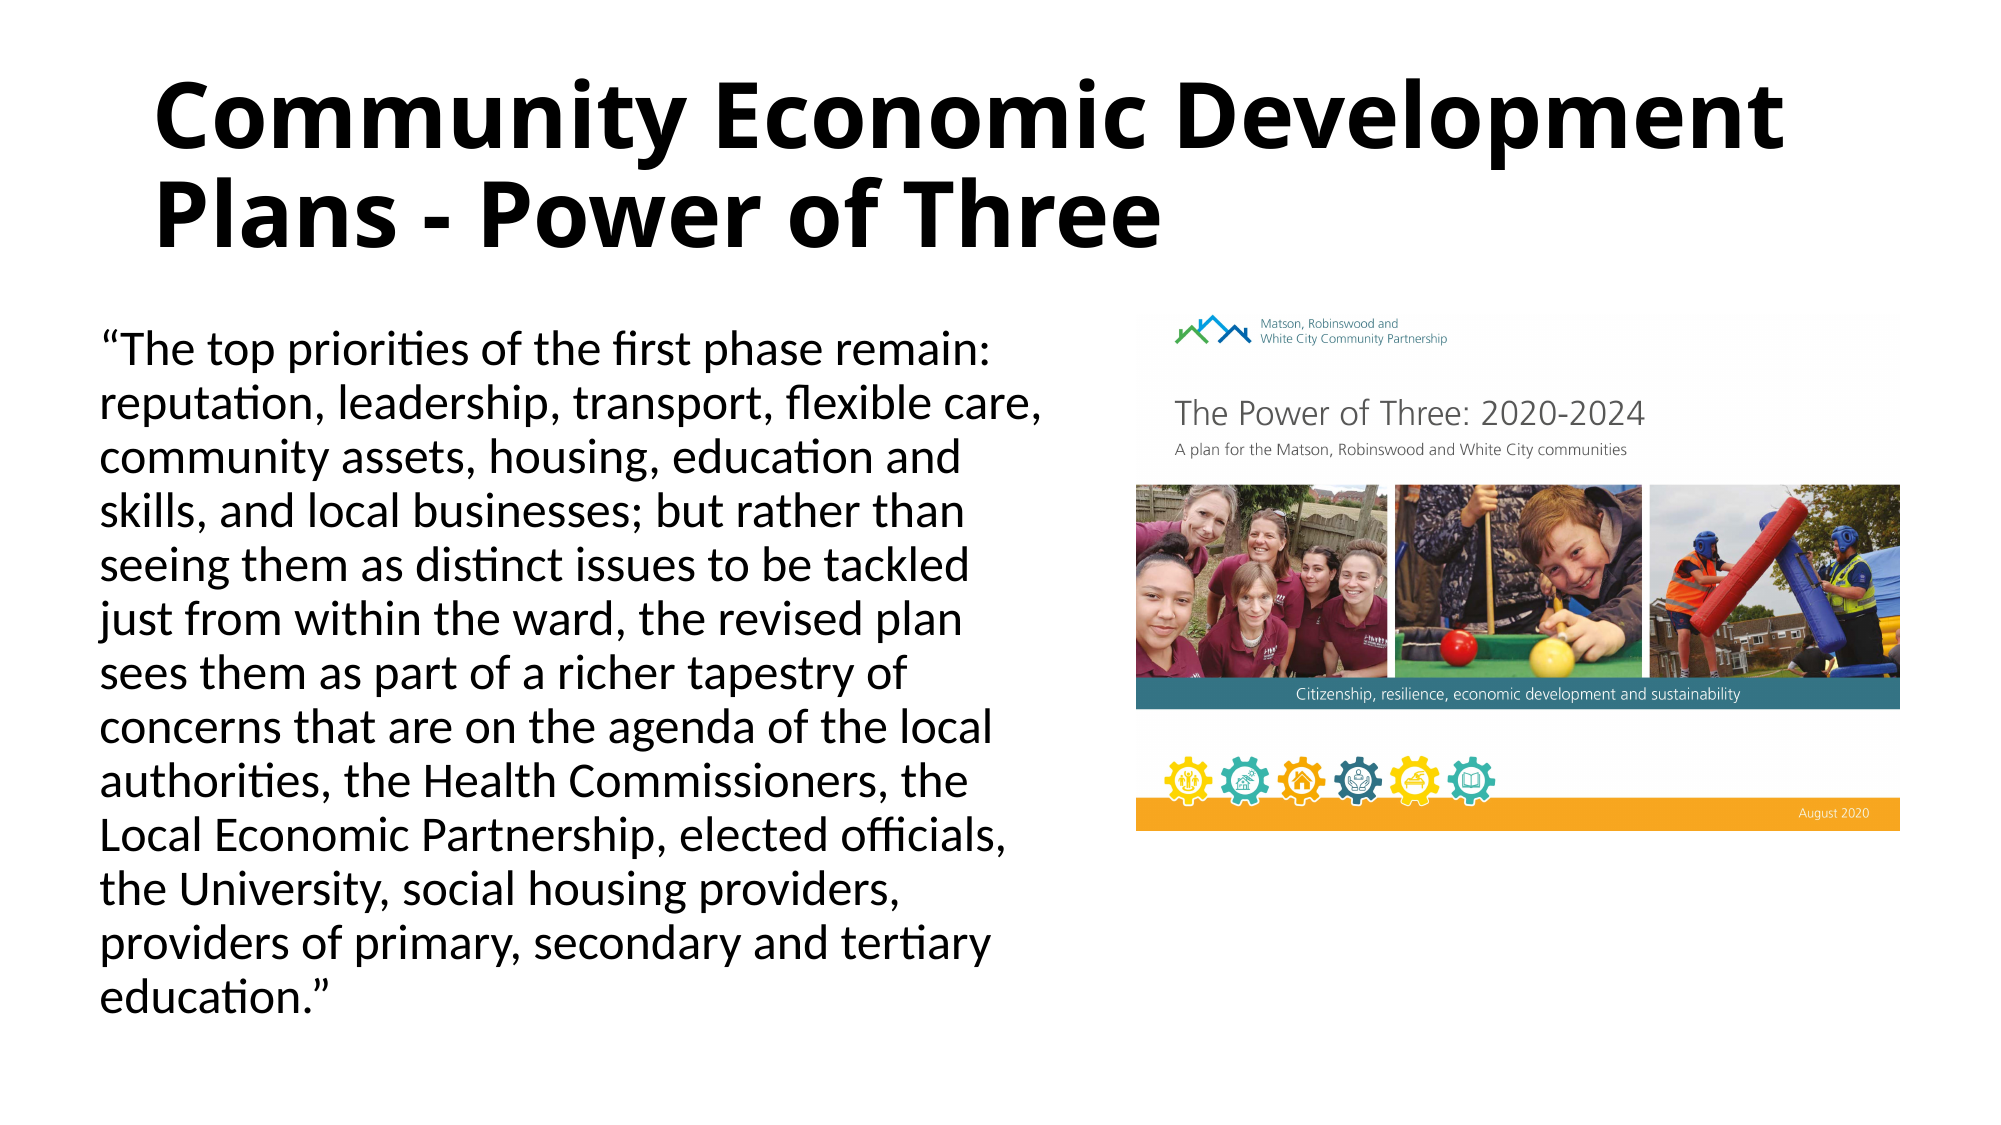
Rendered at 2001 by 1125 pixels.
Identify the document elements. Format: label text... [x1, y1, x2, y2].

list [1136, 314, 1900, 831]
title Community Economic Development Plans - Power of Three [137, 59, 1863, 278]
list “The top priorities of the first phase remain: reputation, leadership, transport, flexible care, community assets, housing, education and skills, and local businesses; but rather than seeing them as distinct issues to be tackled just from within the ward, the revised plan sees them as part of a richer tapestry of concerns that are on the agenda of the local authorities, the Health Commissioners, the Local Economic Partnership, elected officials, the University, social housing providers, providers of primary, secondary and tertiary education.” [84, 314, 1067, 1034]
